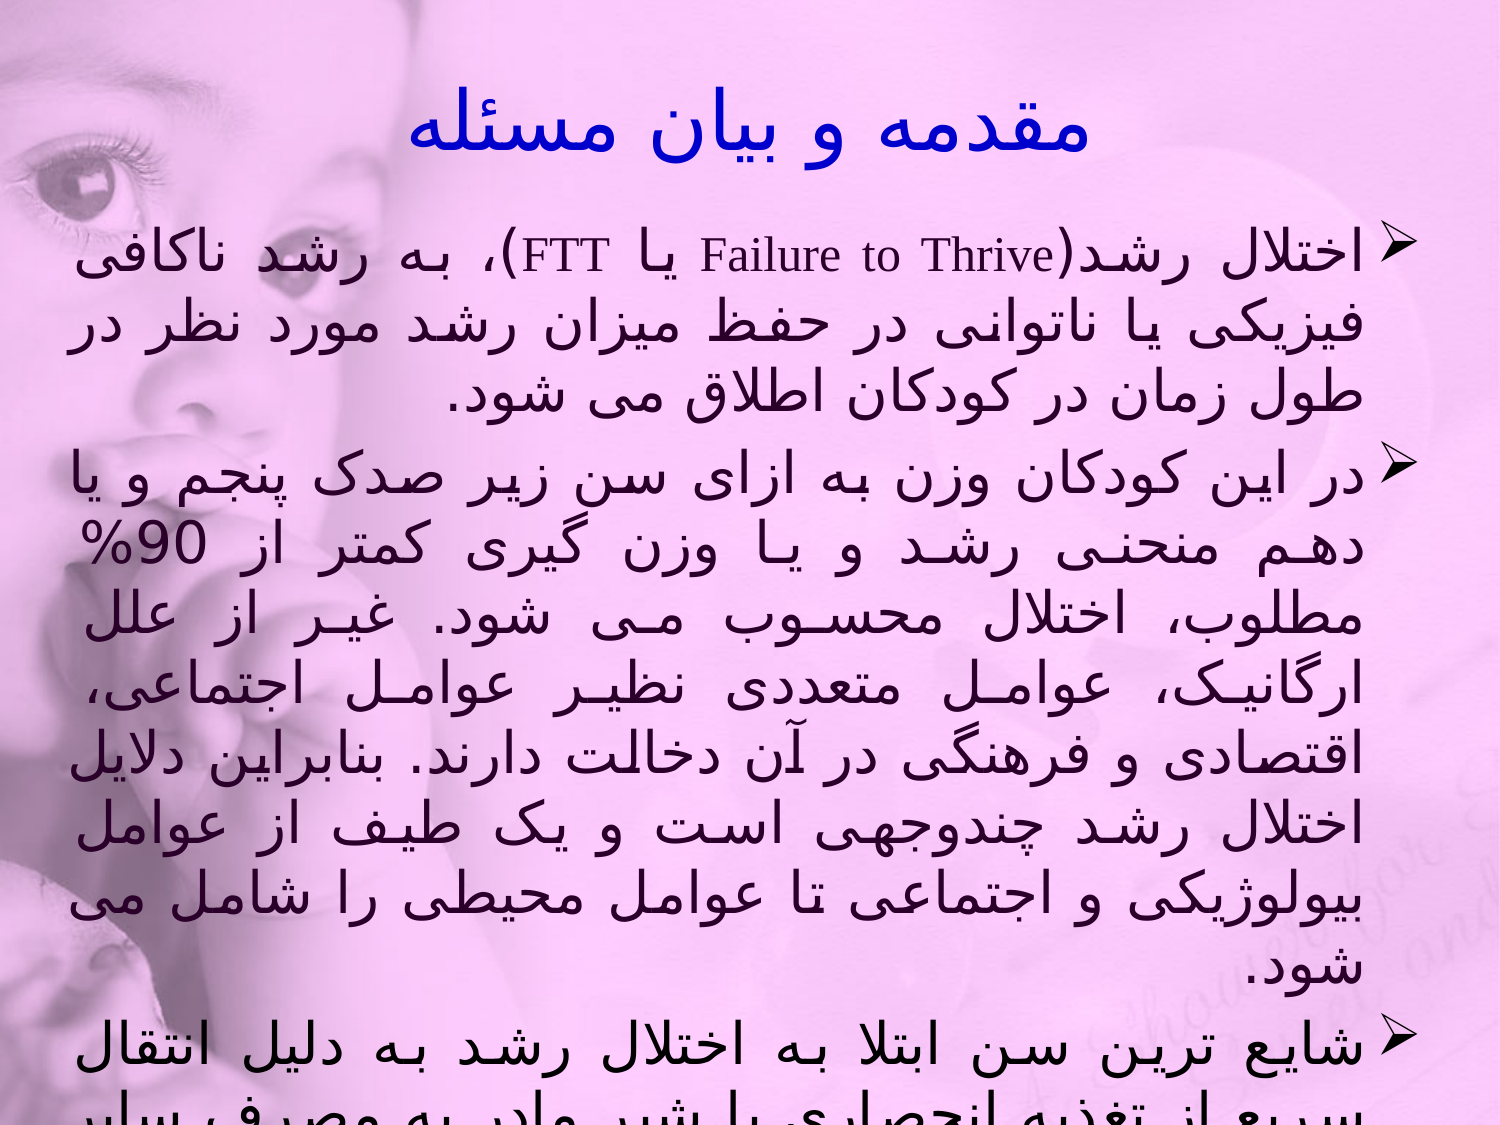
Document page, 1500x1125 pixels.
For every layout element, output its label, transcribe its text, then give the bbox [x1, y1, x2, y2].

title مقدمه و بیان مسئله [74, 37, 1426, 176]
list اختلال رشد(Failure to Thrive یا FTT)، به رشد ناکافی فیزیکی یا ناتوانی در حفظ میزان رشد مورد نظر در طول زمان در کودکان اطلاق می شود. در این کودکان وزن به ازای سن زیر صدک پنجم و یا دهم منحنی رشد و یا وزن گیری کمتر از 90% مطلوب، اختلال محسوب می شود. غیر از علل ارگانیک، عوامل متعددی نظیر عوامل اجتماعی، اقتصادی و فرهنگی در آن دخالت دارند. بنابراین دلایل اختلال رشد چندوجهی است و یک طیف از عوامل بیولوژیکی و اجتماعی تا عوامل محیطی را شامل می شود. شایع ترین سن ابتلا به اختلال رشد به دلیل انتقال سریع از تغذیه انحصاری با شیر مادر به مصرف سایر گروه های غذایی، 6 تا 12 ماهگی است. احتمال مرگ در کودکان کم وزن، 2 تا 8 برابر بیشتر از احتمال مرگ کودکانی است که وزن بهنجاری نسبت به سنشان دارند. [49, 205, 1438, 1077]
picture [0, 0, 1500, 1125]
